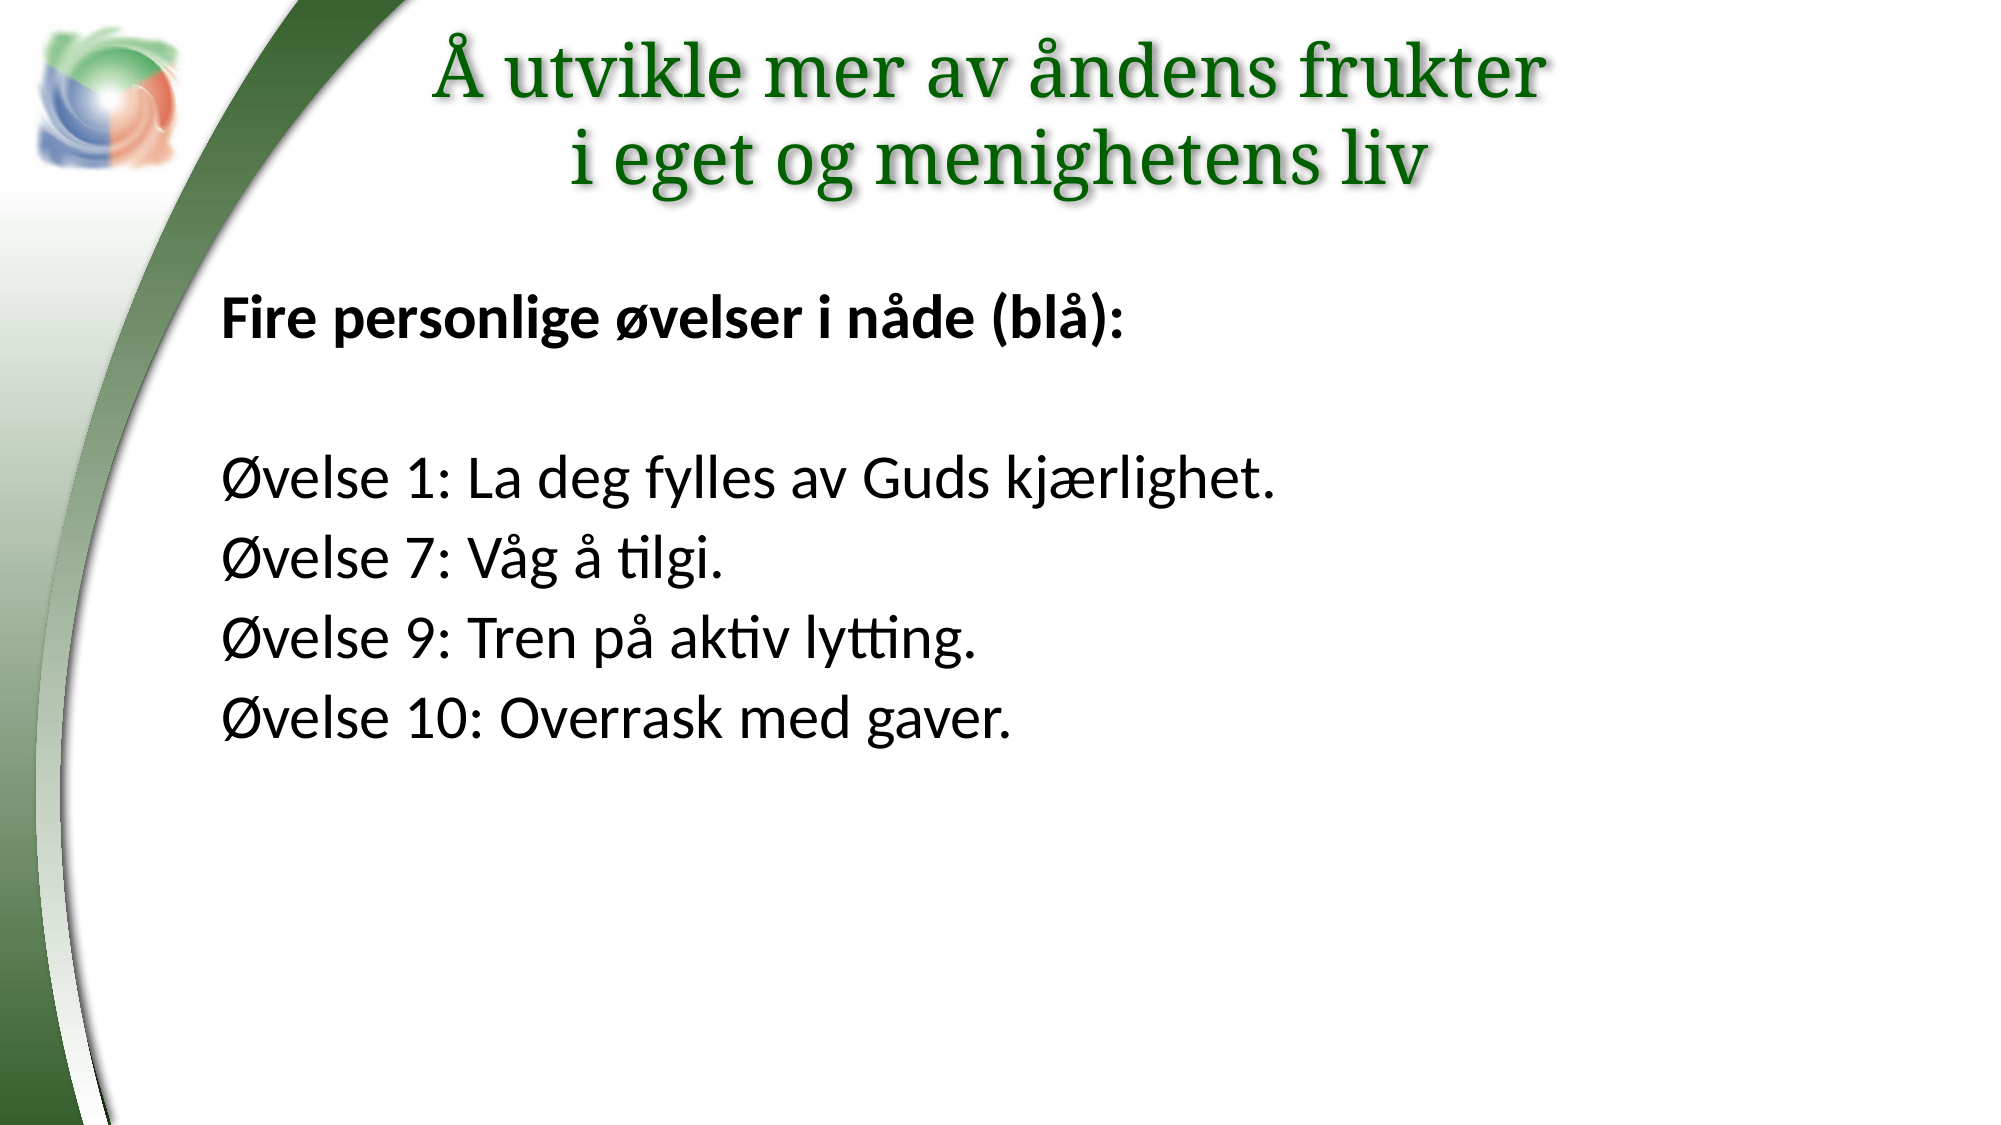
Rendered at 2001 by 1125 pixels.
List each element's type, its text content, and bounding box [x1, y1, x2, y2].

text_box Fire personlige øvelser i nåde (blå): Øvelse 1: La deg fylles av Guds kjærlighet. Øvelse 7: Våg å tilgi. Øvelse 9: Tren på aktiv lytting. Øvelse 10: Overrask med gaver. [206, 277, 1936, 839]
text_box Å utvikle mer av åndens frukter i eget og menighetens liv [0, 16, 2000, 245]
